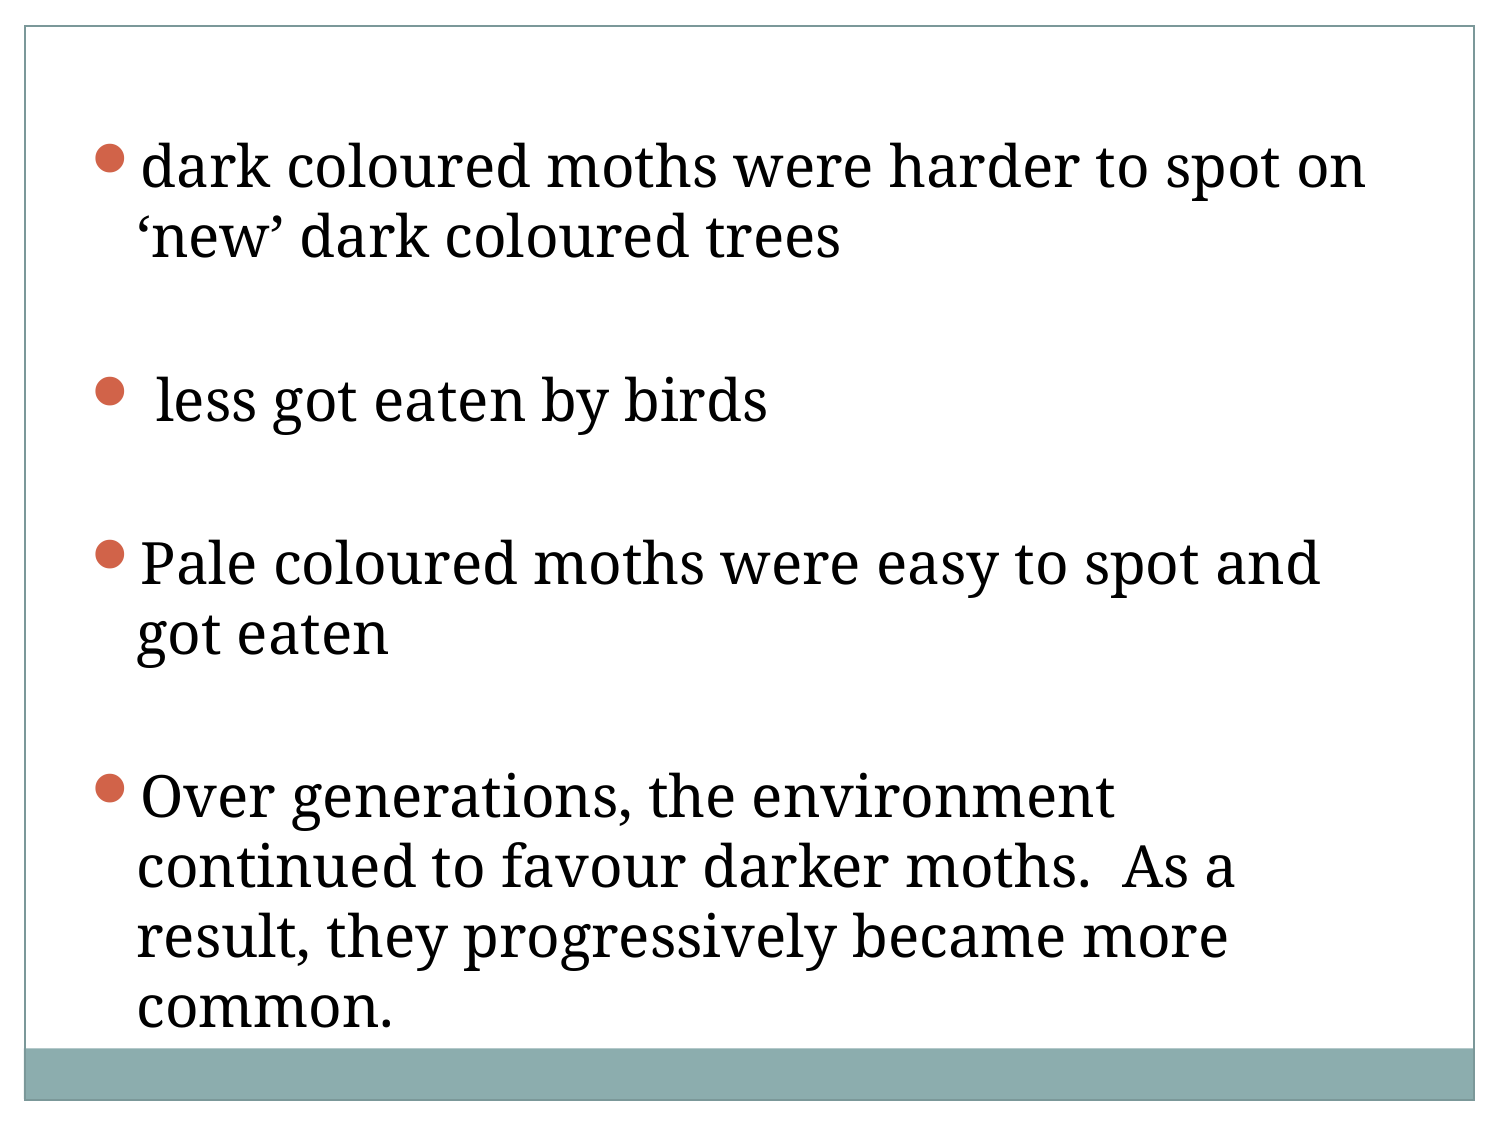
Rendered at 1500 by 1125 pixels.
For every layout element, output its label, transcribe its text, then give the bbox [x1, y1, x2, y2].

list dark coloured moths were harder to spot on ‘new’ dark coloured trees less got eaten by birds Pale coloured moths were easy to spot and got eaten Over generations, the environment continued to favour darker moths. As a result, they progressively became more common. [76, 42, 1427, 1017]
